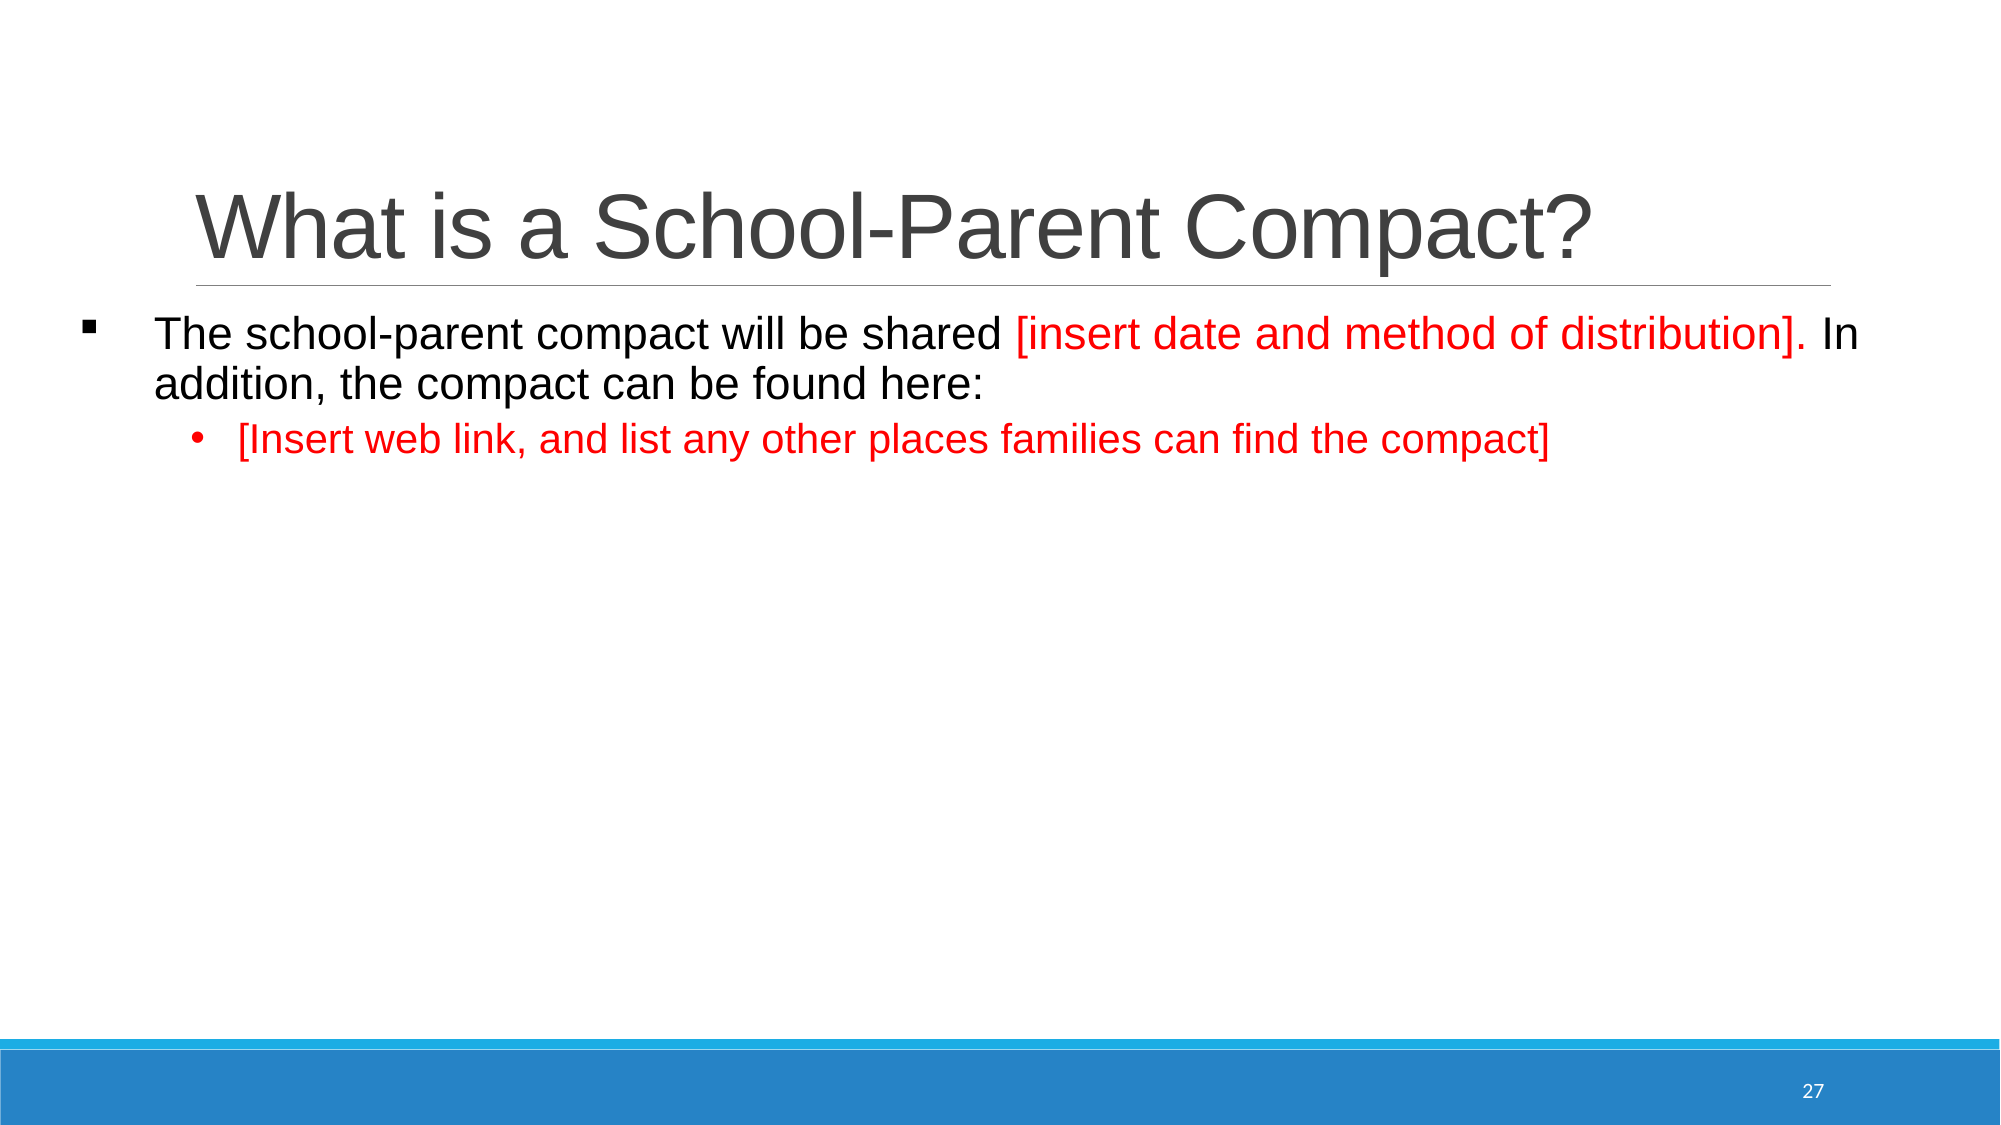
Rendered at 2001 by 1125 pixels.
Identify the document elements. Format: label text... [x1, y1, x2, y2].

title What is a School-Parent Compact? [180, 47, 1830, 285]
slide_number 27 [1624, 1059, 1840, 1120]
list The school-parent compact will be shared [insert date and method of distribution]. In addition, the compact can be found here: [Insert web link, and list any other places families can find the compact] [78, 302, 1946, 1002]
